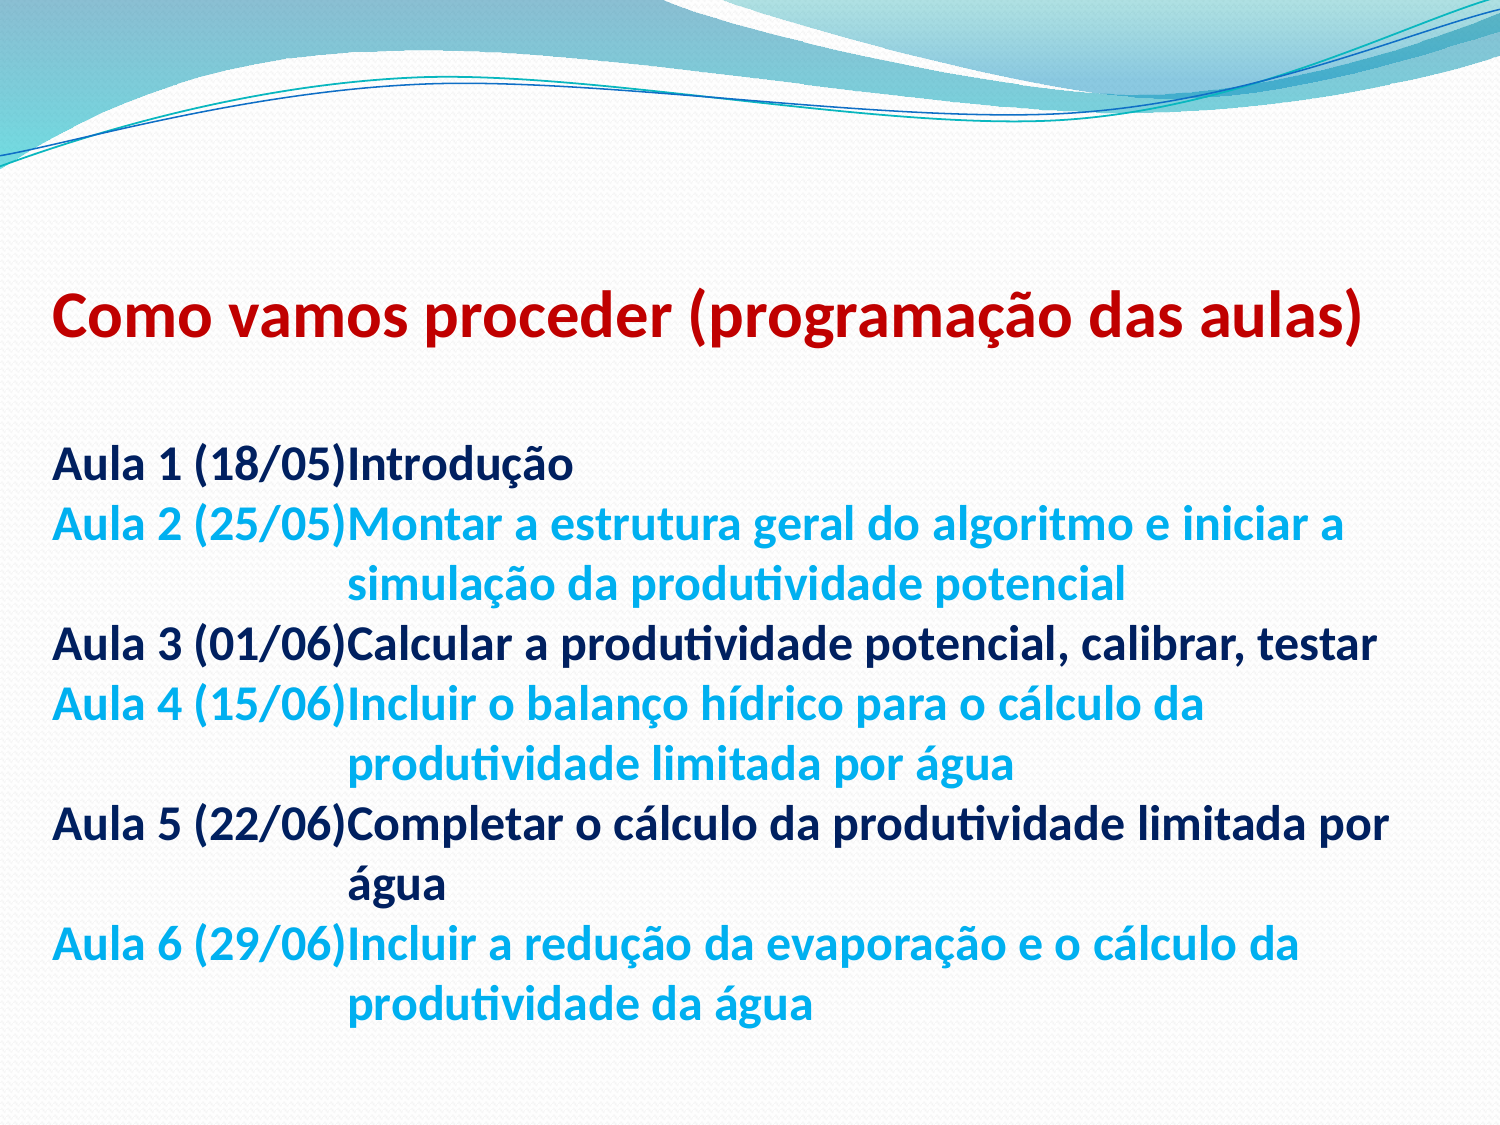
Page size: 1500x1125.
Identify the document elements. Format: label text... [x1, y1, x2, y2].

text_box Como vamos proceder (programação das aulas) Aula 1 (18/05)Introdução Aula 2 (25/05)Montar a estrutura geral do algoritmo e iniciar a simulação da produtividade potencial Aula 3 (01/06)Calcular a produtividade potencial, calibrar, testar Aula 4 (15/06)Incluir o balanço hídrico para o cálculo da produtividade limitada por água Aula 5 (22/06)Completar o cálculo da produtividade limitada por água Aula 6 (29/06)Incluir a redução da evaporação e o cálculo da produtividade da água [37, 263, 1488, 1038]
